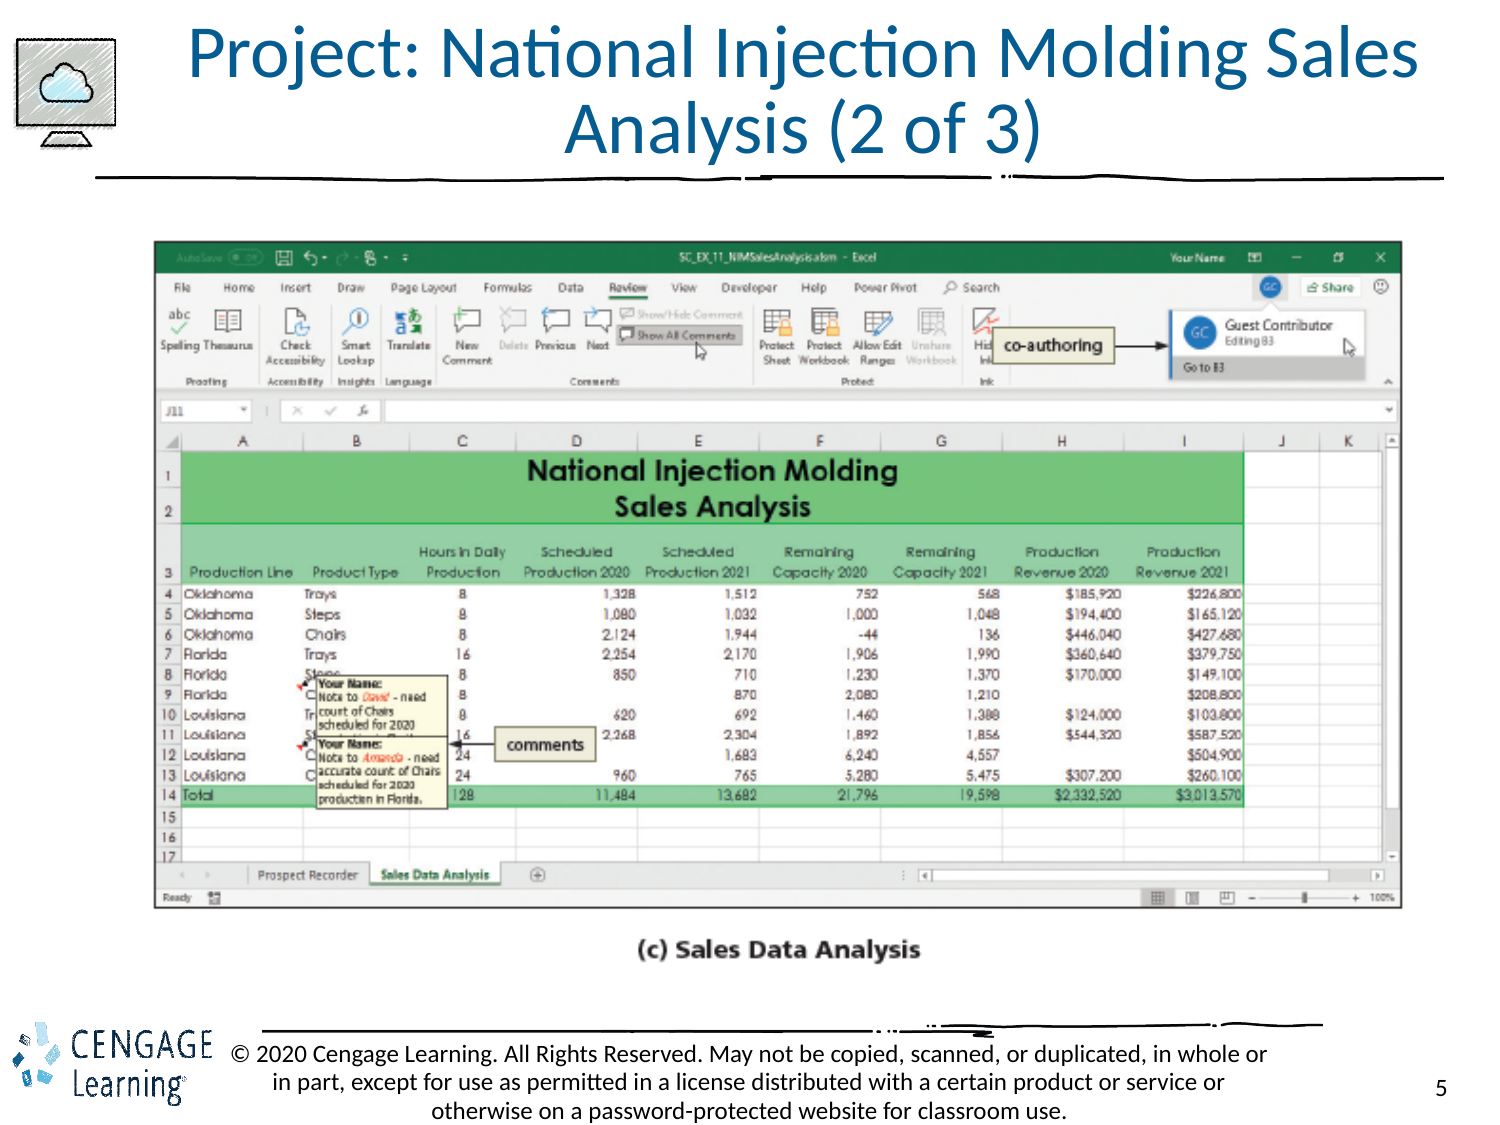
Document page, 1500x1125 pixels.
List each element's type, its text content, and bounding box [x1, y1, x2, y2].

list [143, 230, 1415, 970]
title Project: National Injection Molding Sales Analysis (2 of 3) [124, 22, 1484, 163]
picture [262, 1022, 1323, 1038]
picture [12, 1022, 212, 1106]
picture [13, 36, 117, 151]
picture [95, 174, 1444, 182]
